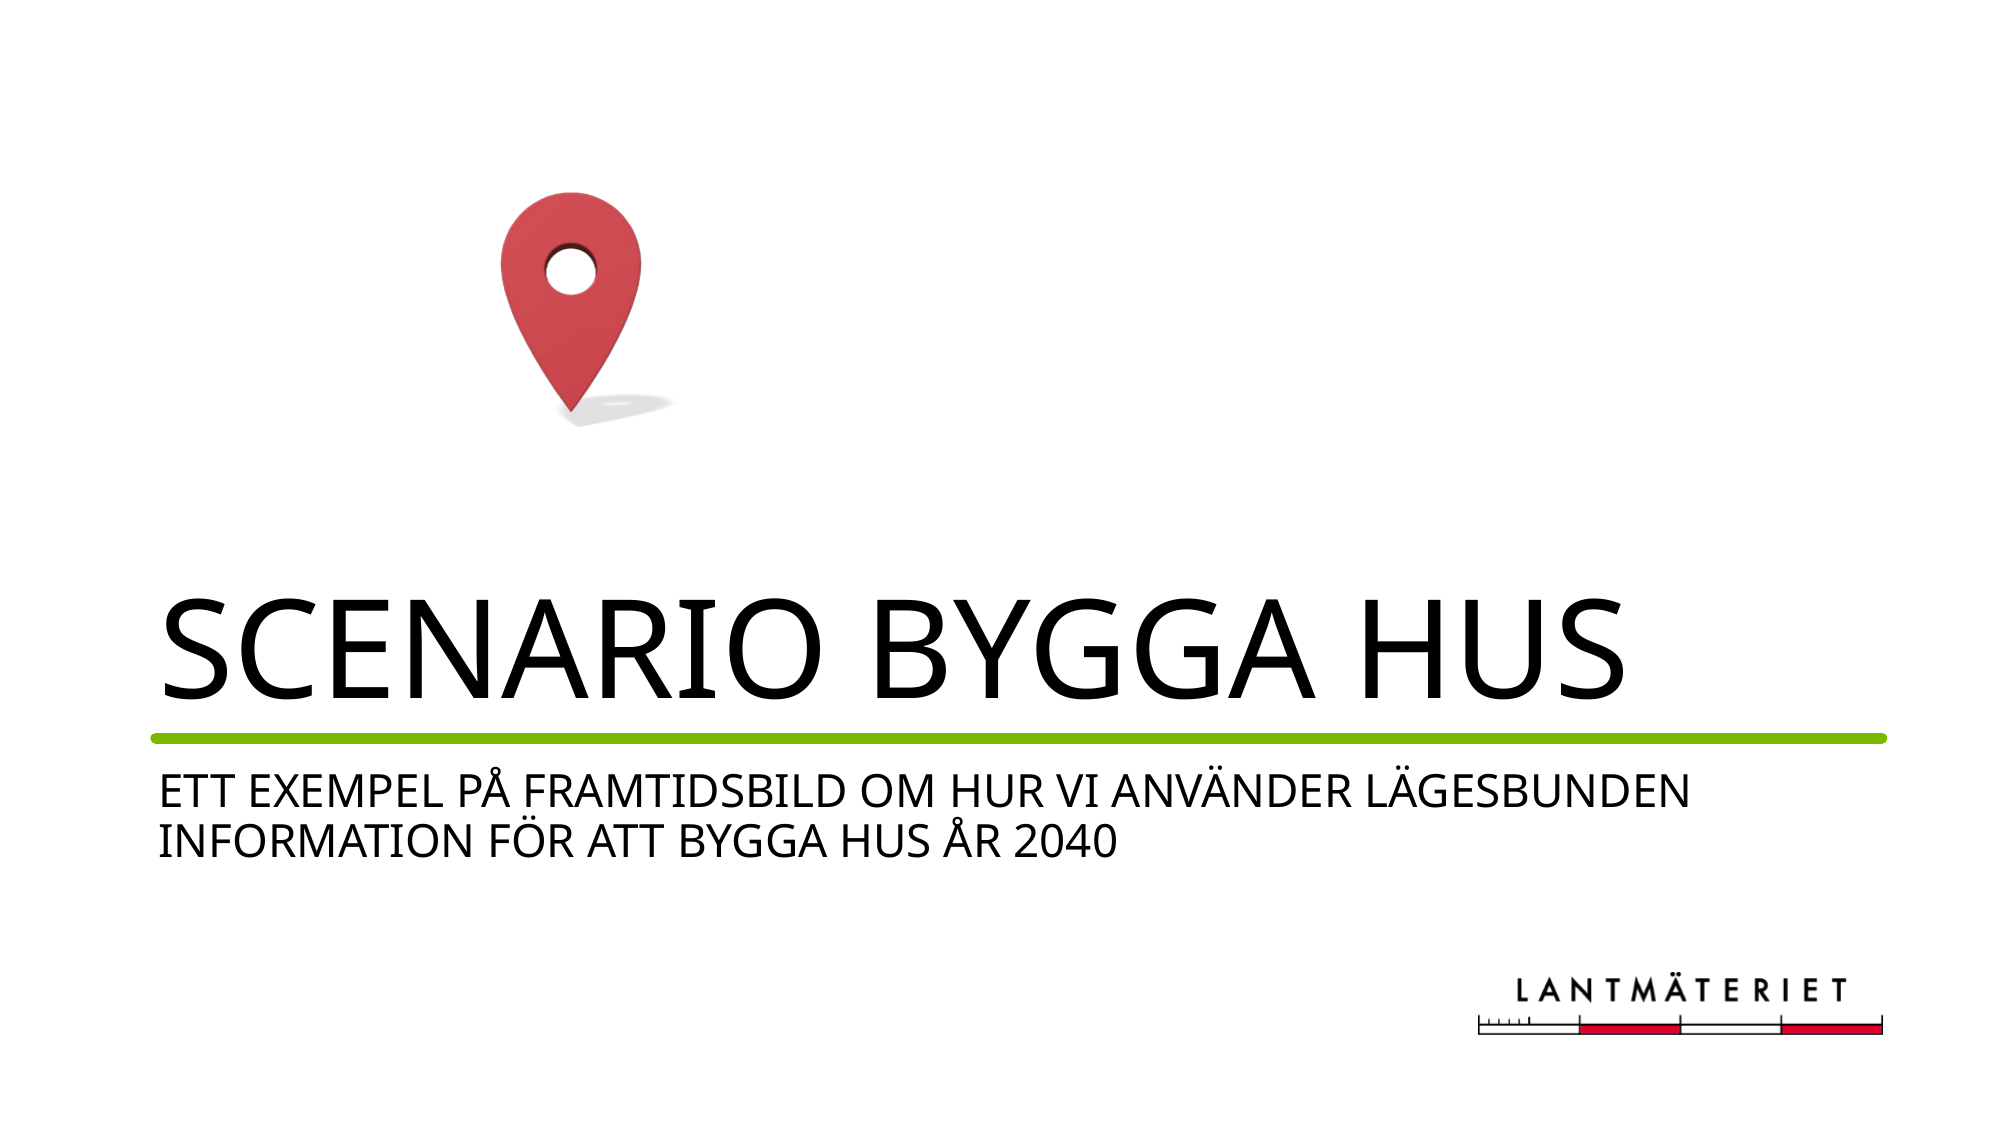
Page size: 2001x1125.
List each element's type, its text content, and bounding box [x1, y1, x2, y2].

picture [1478, 972, 1883, 1035]
picture [418, 179, 724, 484]
subtitle Ett exempel på framtidsbild om hur vi använder lägesbunden information för att bygga hus år 2040 [158, 768, 1880, 914]
title Scenario bygga hus [158, 453, 1880, 726]
